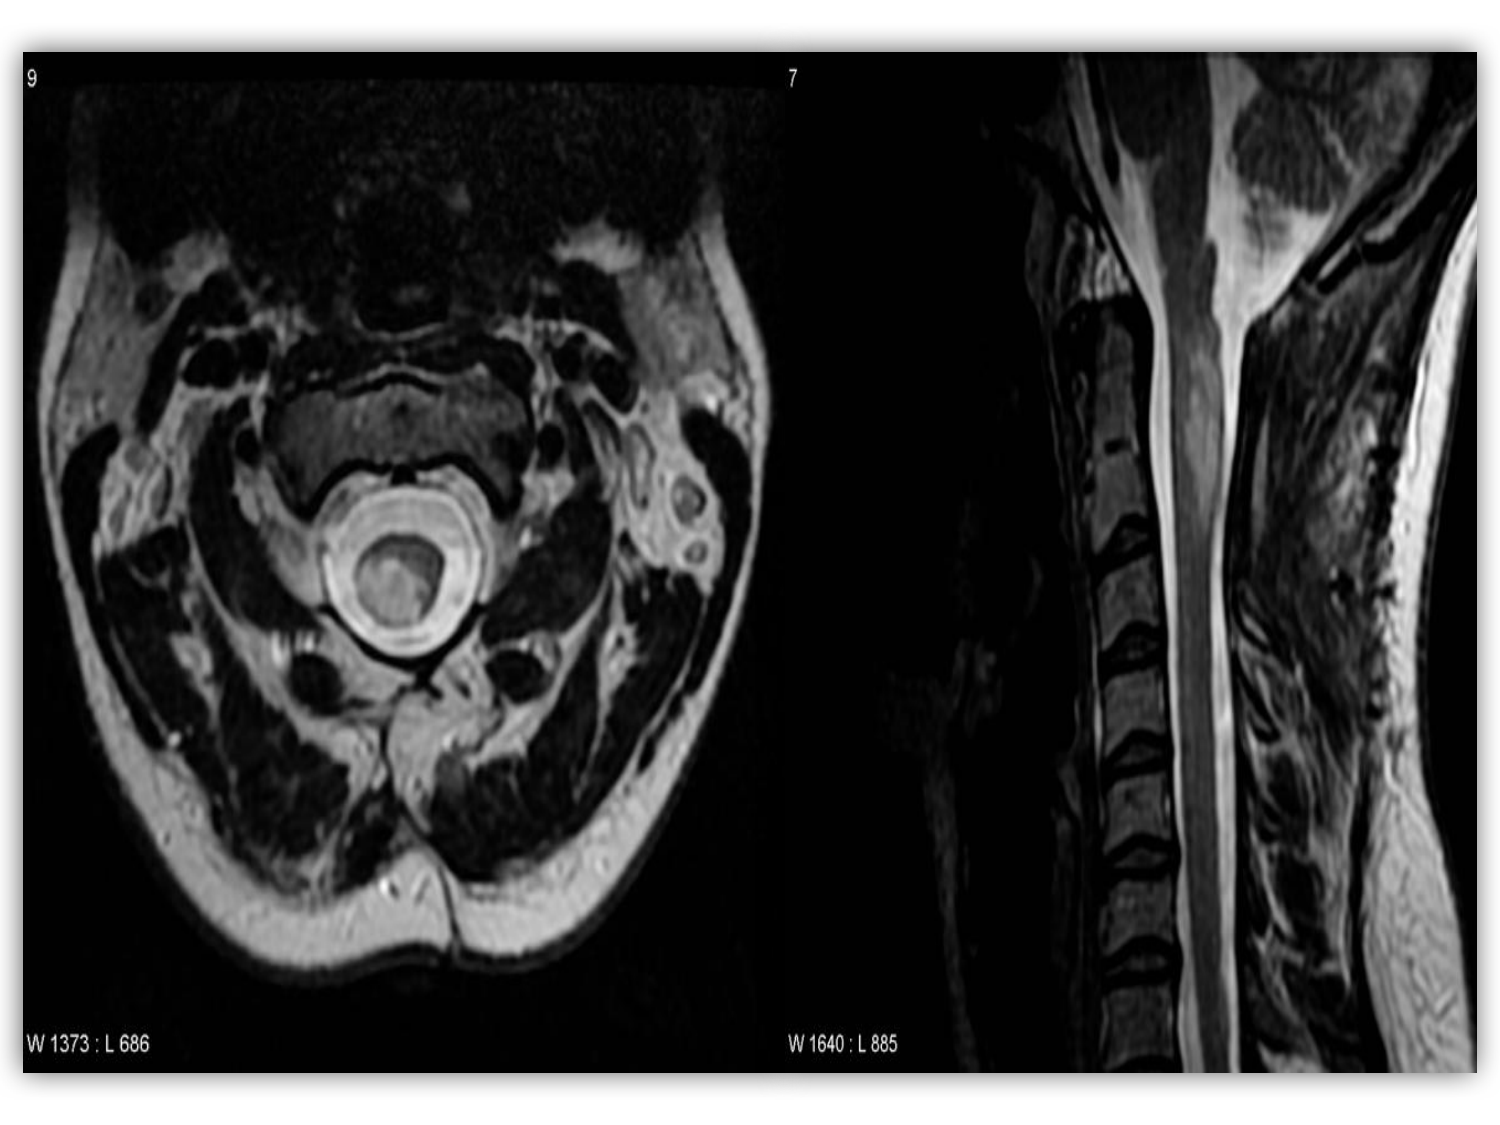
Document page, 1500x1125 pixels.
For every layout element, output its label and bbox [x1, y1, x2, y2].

list [23, 52, 785, 1073]
picture [785, 52, 1477, 1073]
